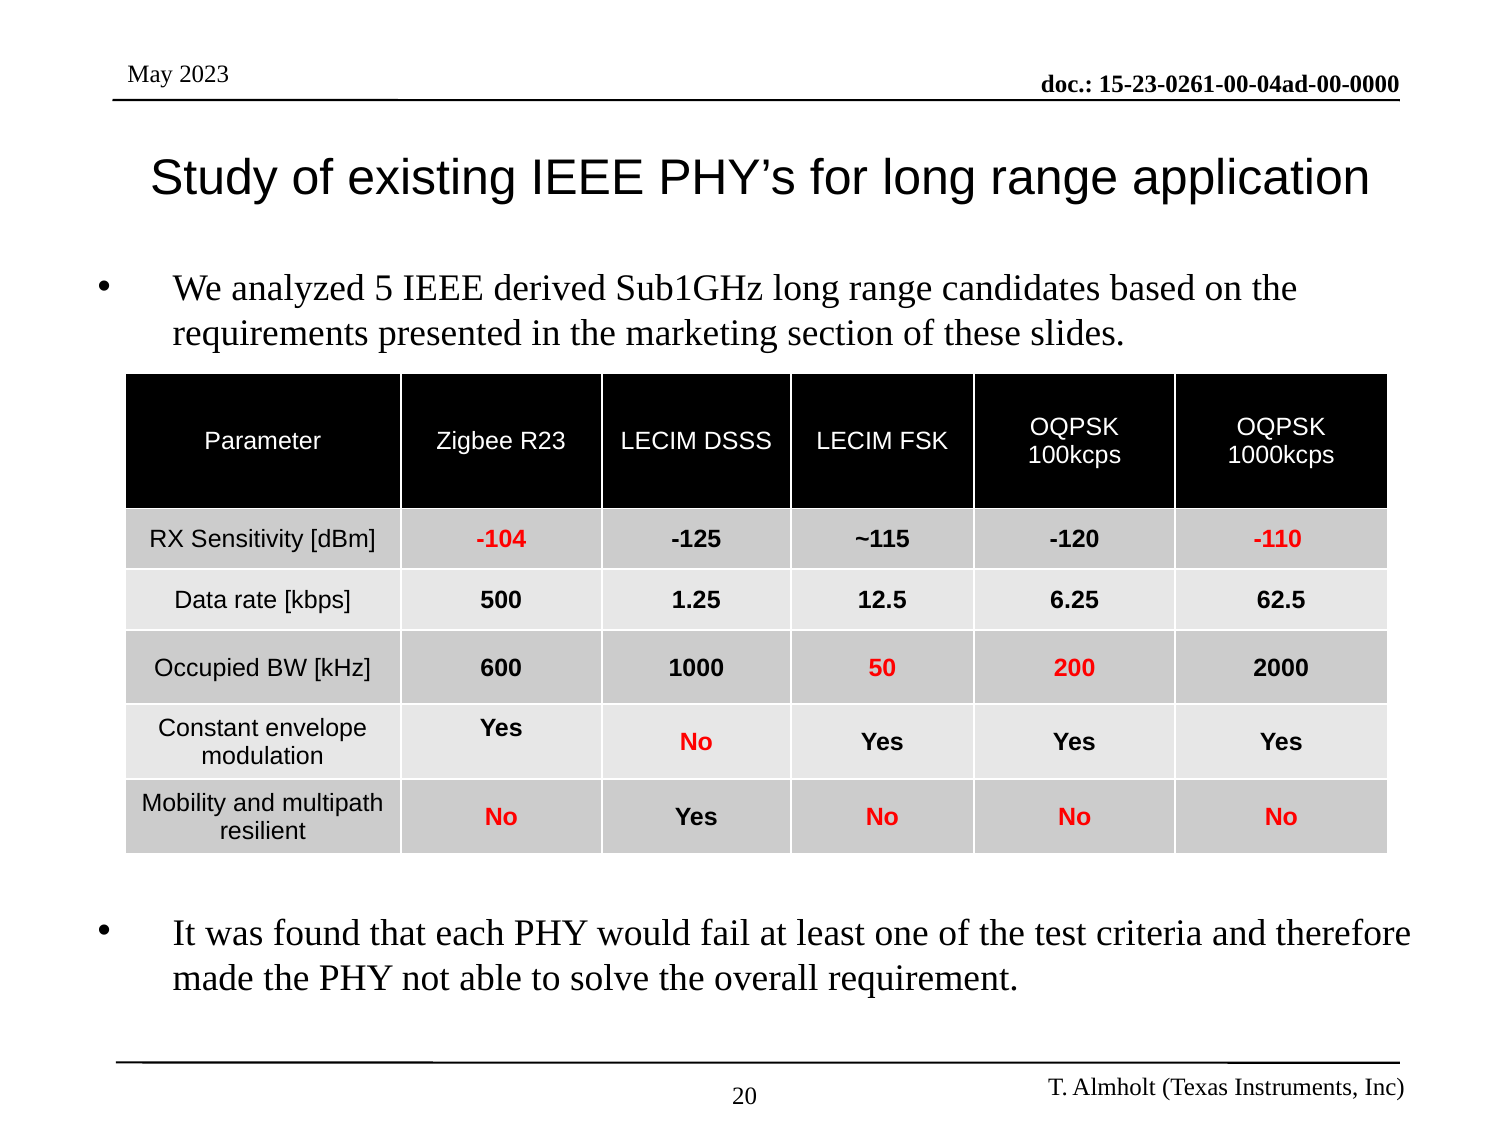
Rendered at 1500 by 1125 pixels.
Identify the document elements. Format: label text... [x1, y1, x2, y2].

slide_number 20 [690, 1075, 799, 1115]
title Study of existing IEEE PHY’s for long range application [123, 112, 1398, 237]
list We analyzed 5 IEEE derived Sub1GHz long range candidates based on the requirements presented in the marketing section of these slides. It was found that each PHY would fail at least one of the test criteria and therefore made the PHY not able to solve the overall requirement. [82, 255, 1500, 1055]
